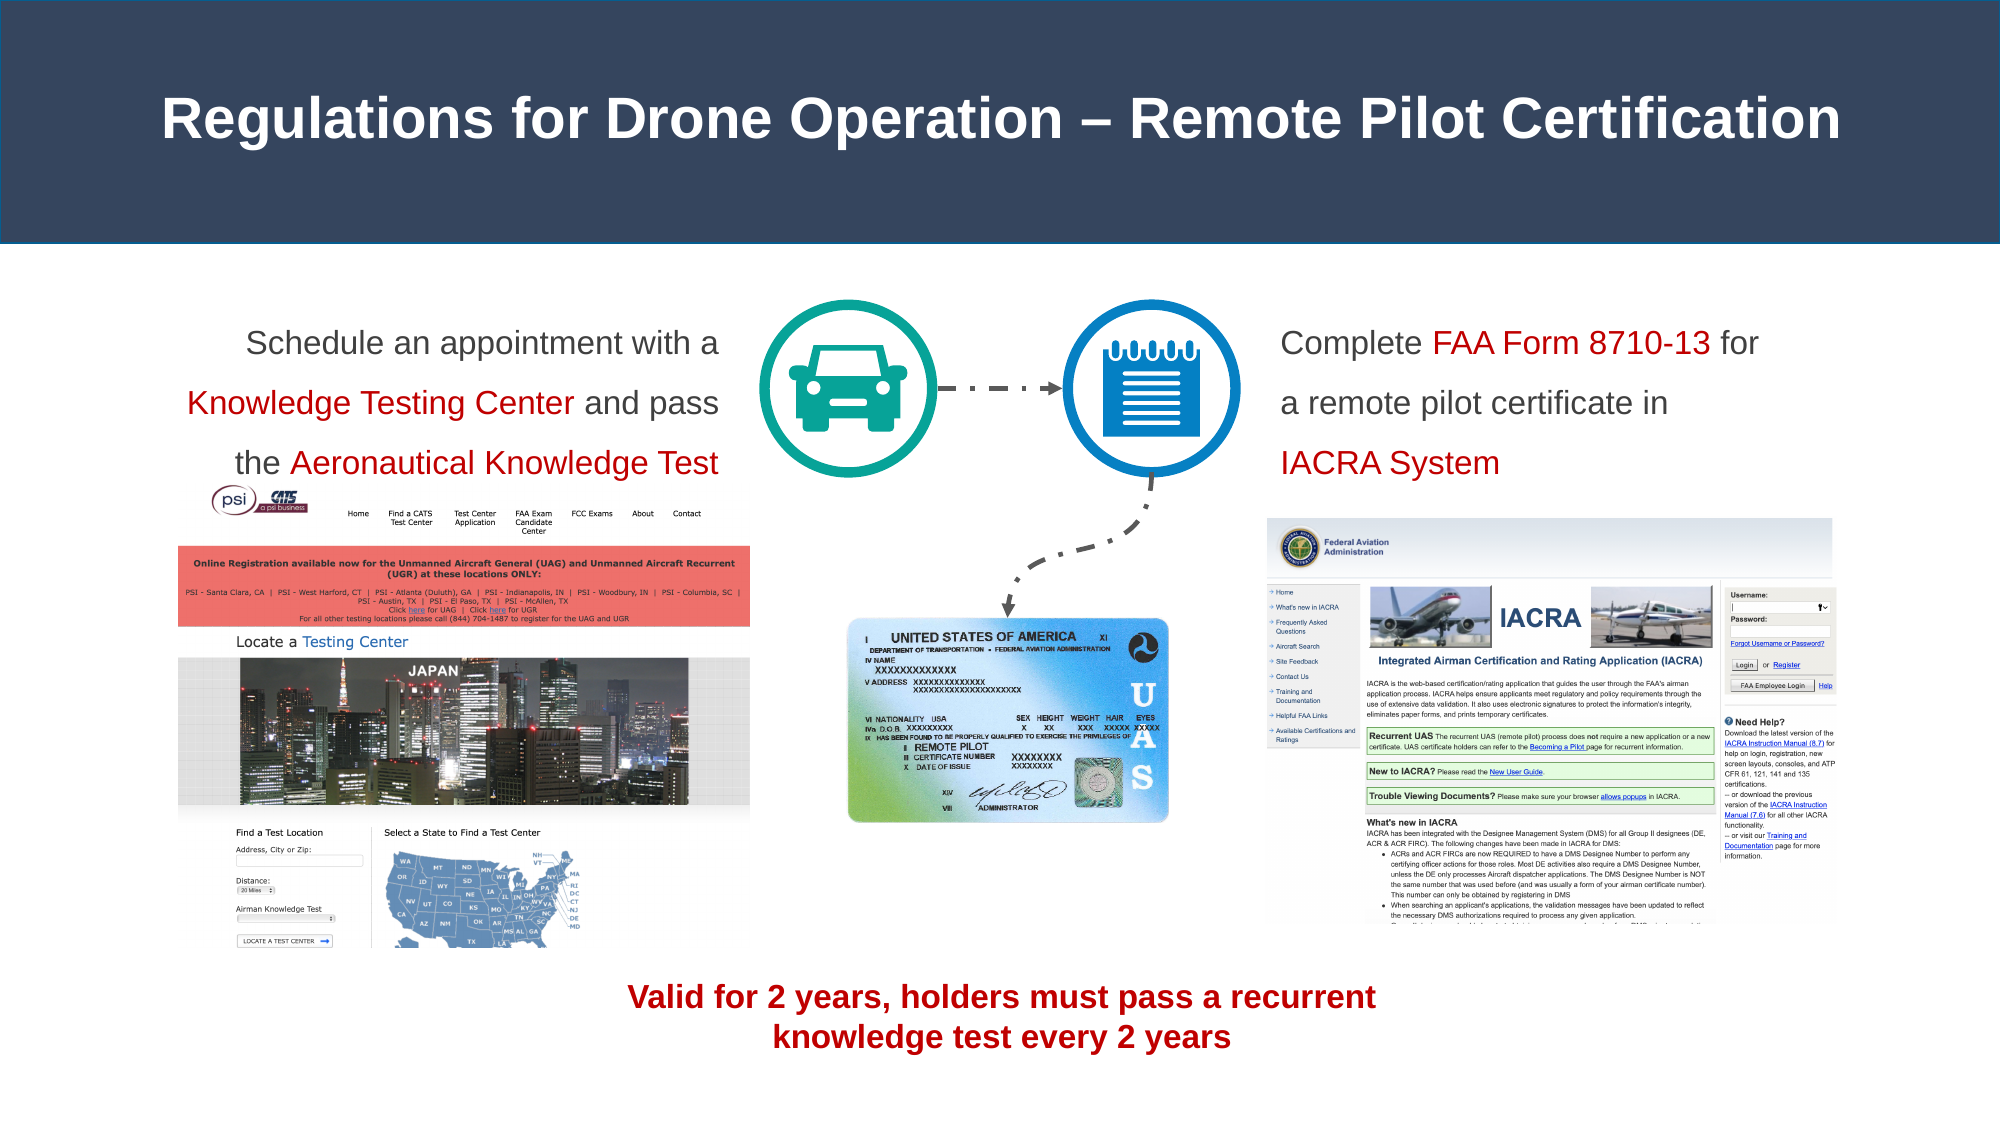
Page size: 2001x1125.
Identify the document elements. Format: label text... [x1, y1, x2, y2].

picture [846, 617, 1169, 823]
text_box [1102, 339, 1201, 438]
text_box [1066, 303, 1237, 474]
text_box Complete FAA Form 8710-13 for a remote pilot certificate in IACRA System [1265, 293, 1779, 489]
text_box [787, 343, 909, 433]
list Regulations for Drone Operation – Remote Pilot Certification [53, 60, 1952, 180]
text_box Valid for 2 years, holders must pass a recurrent knowledge test every 2 years [584, 967, 1420, 1063]
picture [178, 483, 750, 948]
text_box [0, 0, 2000, 244]
picture [1265, 516, 1837, 924]
text_box Schedule an appointment with a Knowledge Testing Center and pass the Aeronautical Knowledge Test [163, 293, 735, 489]
text_box [763, 303, 934, 474]
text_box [1006, 472, 1153, 617]
